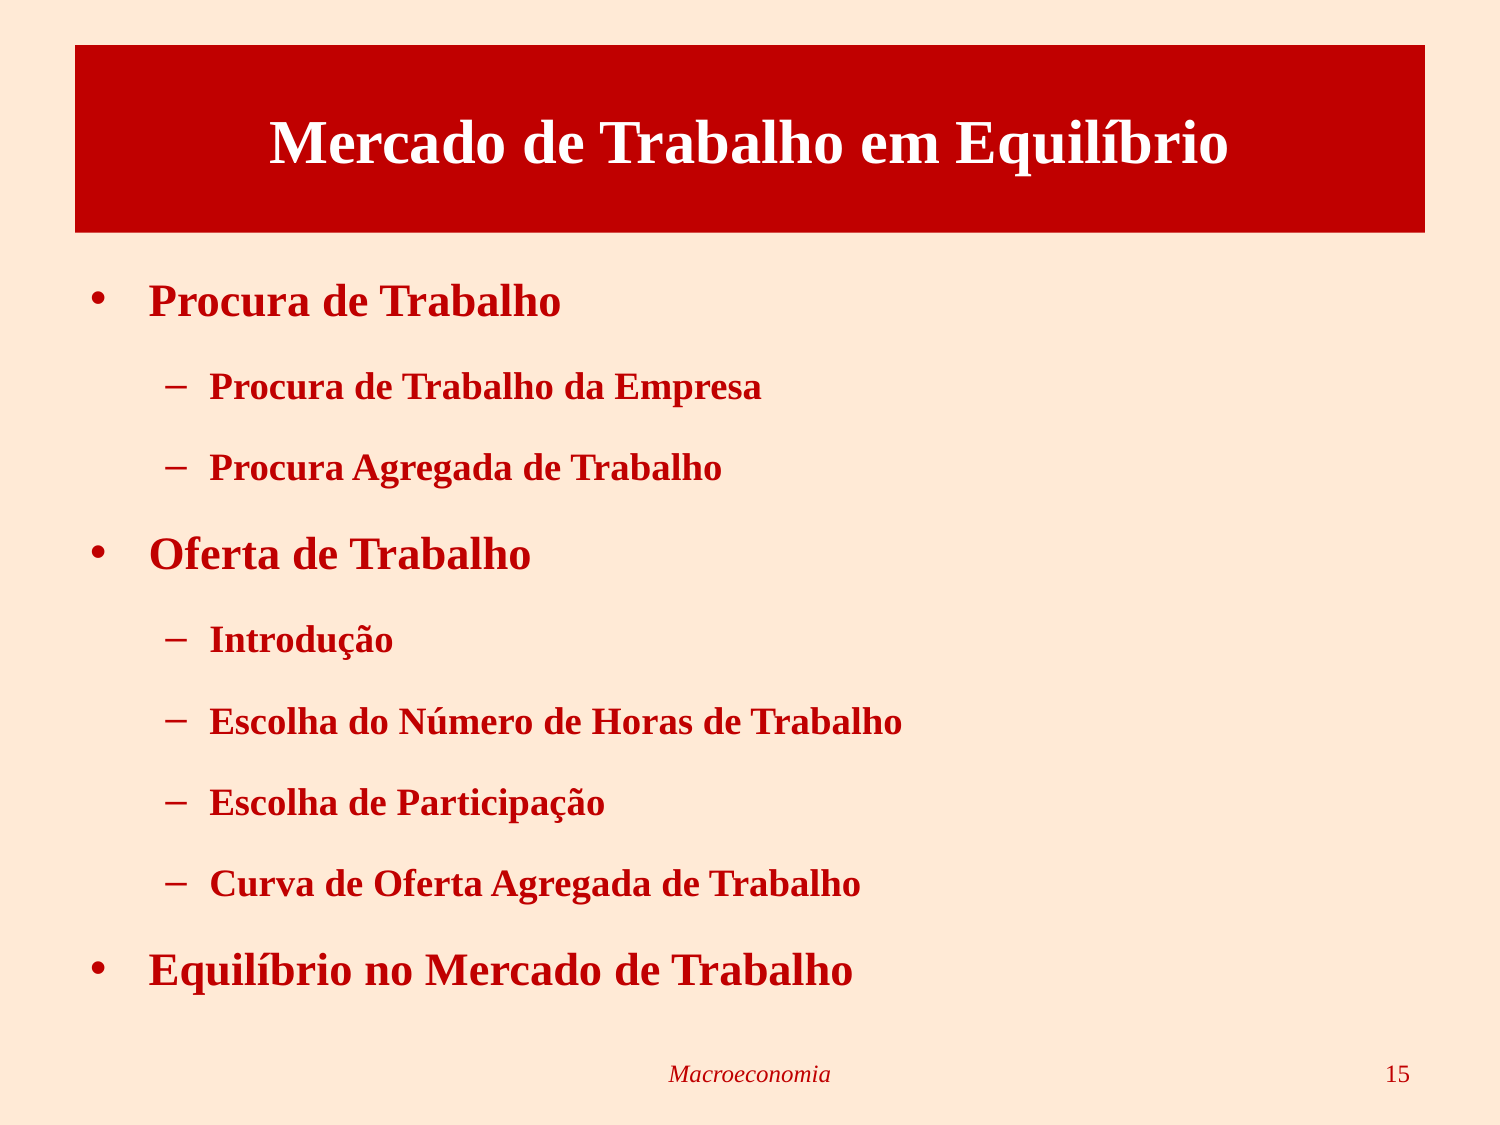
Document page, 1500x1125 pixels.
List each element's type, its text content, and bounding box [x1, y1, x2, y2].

list Procura de Trabalho Procura de Trabalho da Empresa Procura Agregada de Trabalho Oferta de Trabalho Introdução Escolha do Número de Horas de Trabalho Escolha de Participação Curva de Oferta Agregada de Trabalho Equilíbrio no Mercado de Trabalho [75, 262, 1425, 1005]
footer Macroeconomia [512, 1042, 988, 1103]
title Mercado de Trabalho em Equilíbrio [75, 45, 1425, 233]
slide_number 15 [1074, 1042, 1425, 1103]
